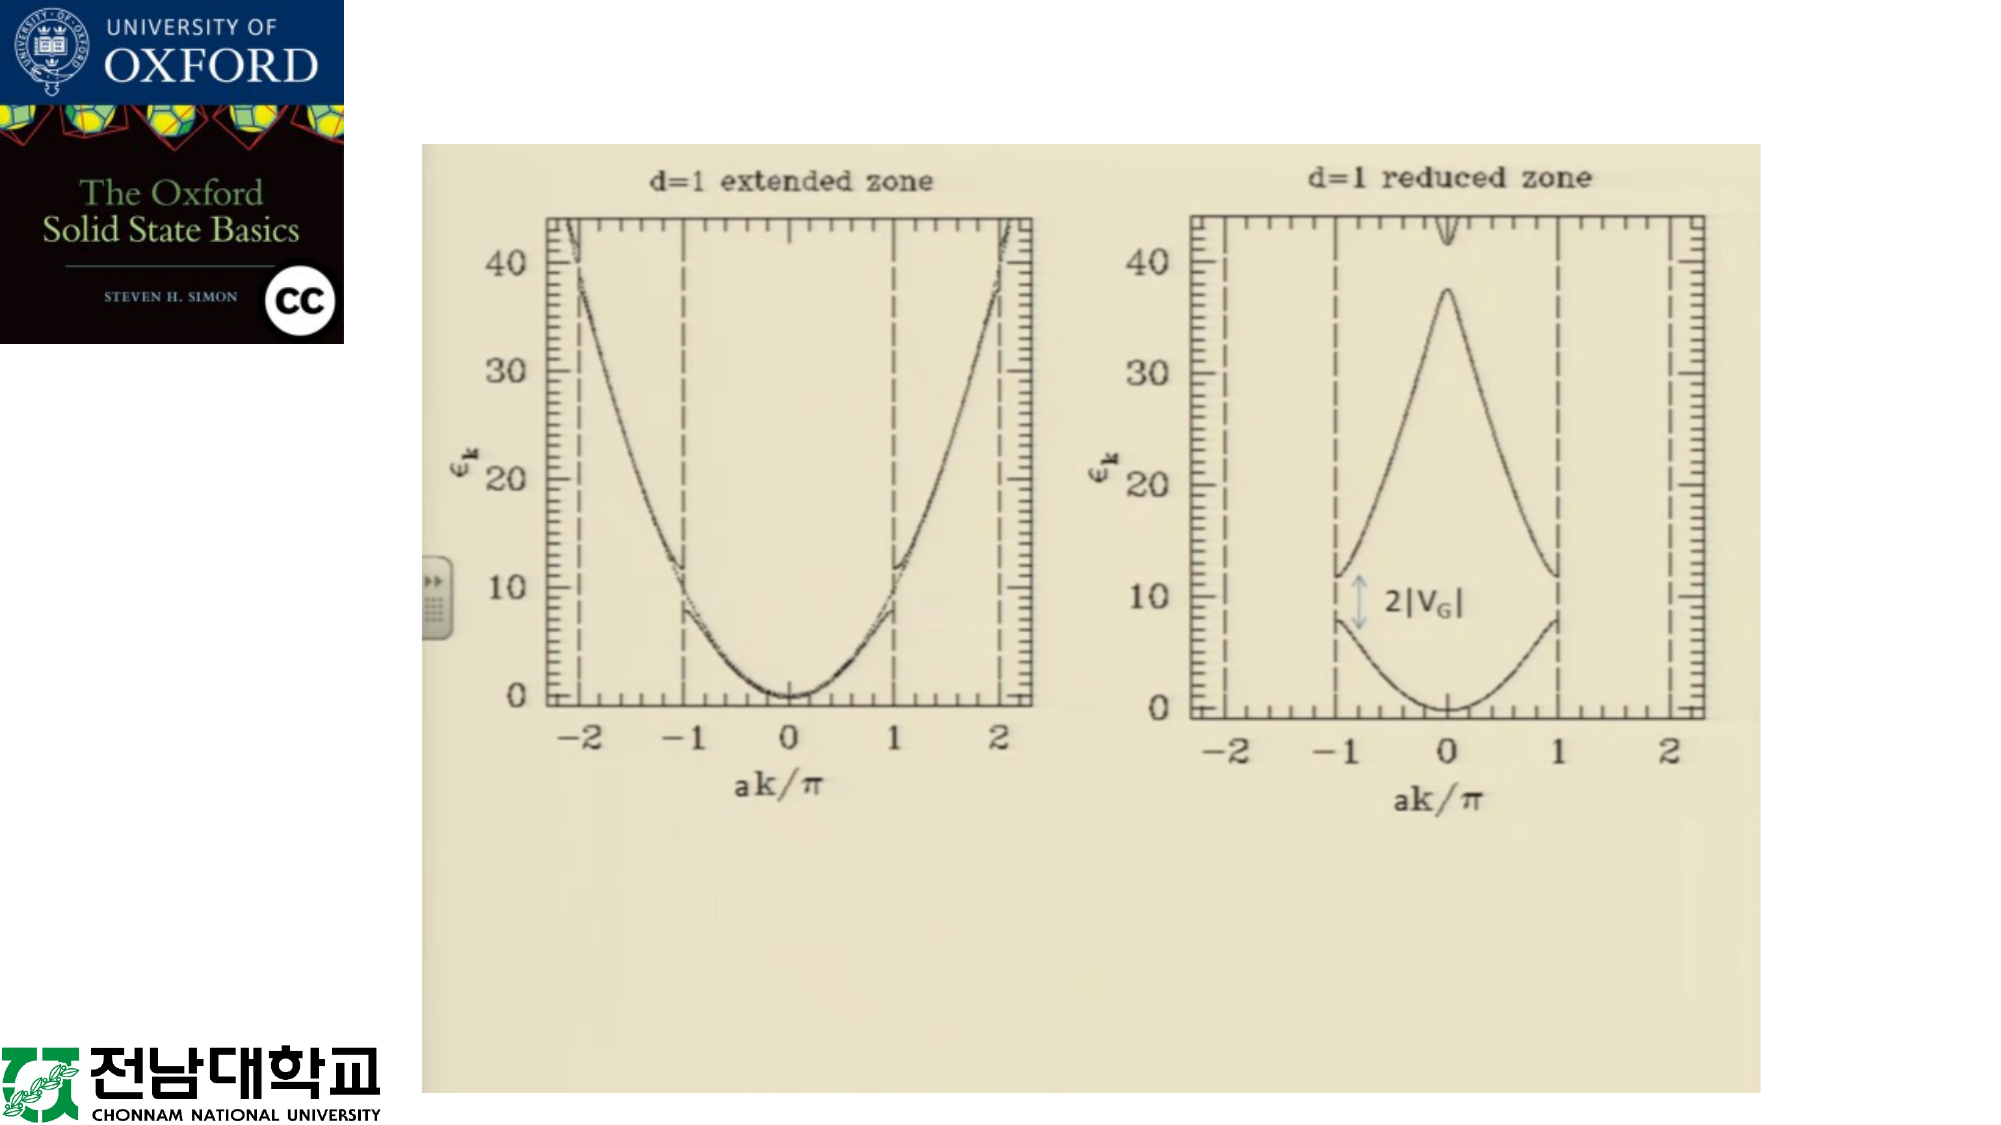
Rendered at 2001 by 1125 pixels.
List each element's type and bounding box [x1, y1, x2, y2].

picture [2, 1045, 381, 1123]
picture [421, 144, 1761, 1093]
picture [0, 0, 344, 344]
